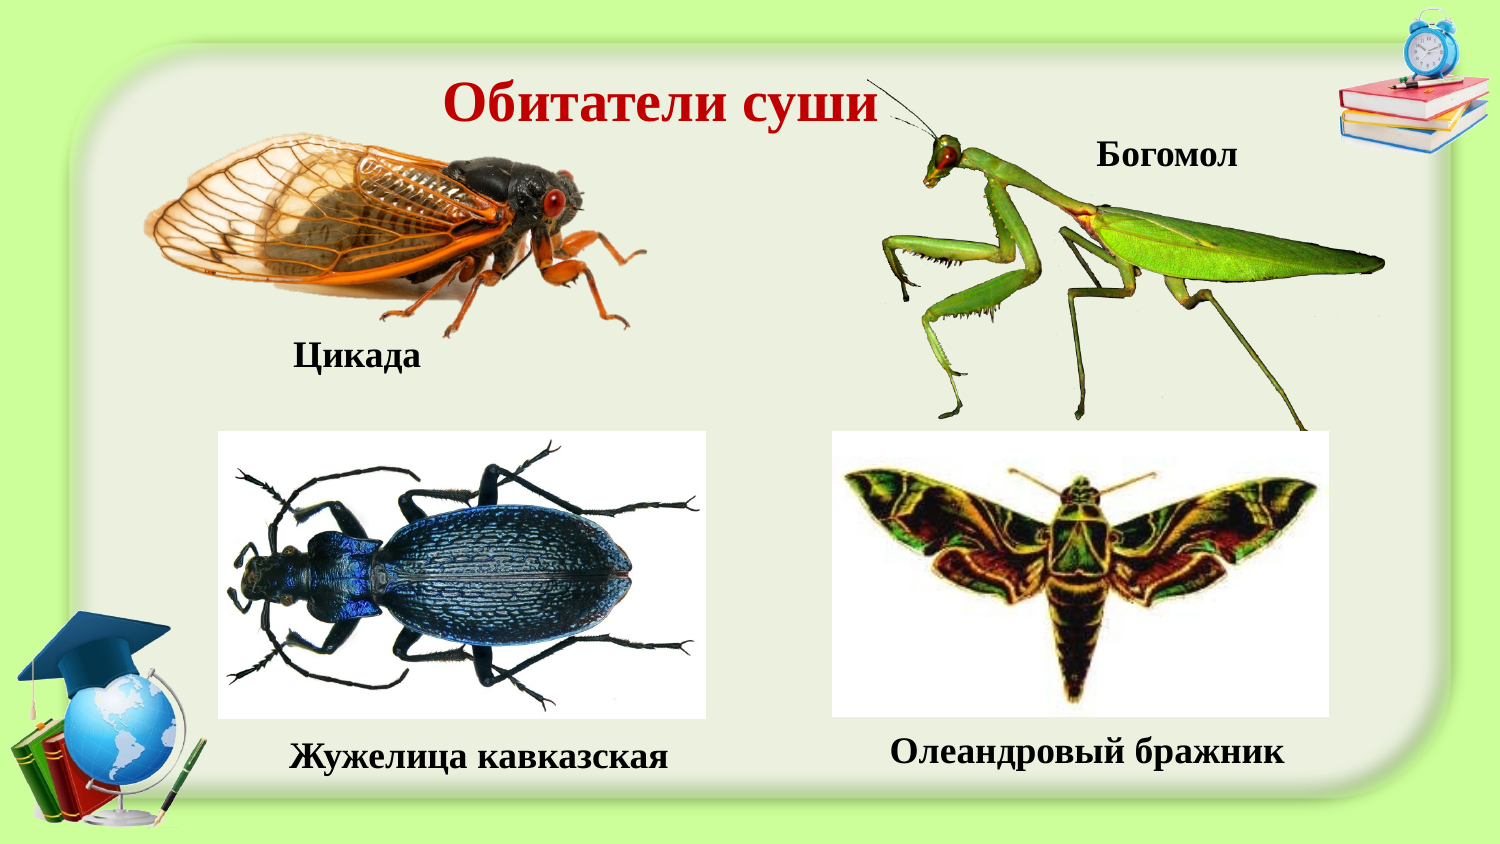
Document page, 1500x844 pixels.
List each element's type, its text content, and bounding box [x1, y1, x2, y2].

text_box Цикада [278, 363, 437, 383]
text_box Жужелица кавказская [274, 727, 684, 784]
picture [831, 0, 1500, 717]
text_box Олеандровый бражник [874, 726, 1300, 779]
picture [0, 431, 707, 844]
picture [123, 126, 662, 354]
text_box Обитатели суши [371, 55, 951, 141]
